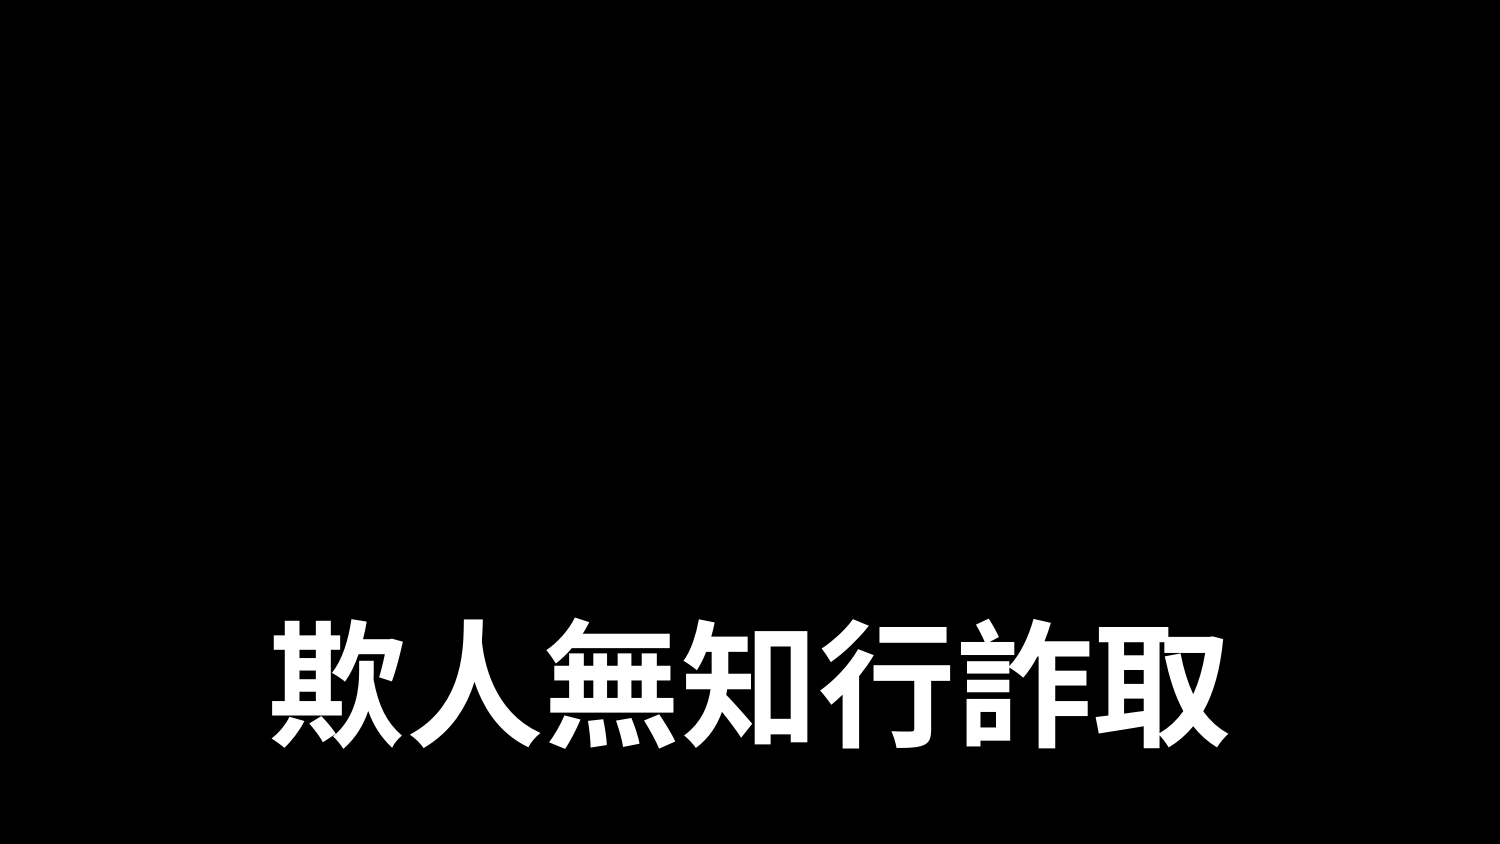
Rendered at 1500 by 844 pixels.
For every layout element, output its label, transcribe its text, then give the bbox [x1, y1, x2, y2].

title 欺人無知行詐取 [75, 610, 1425, 752]
